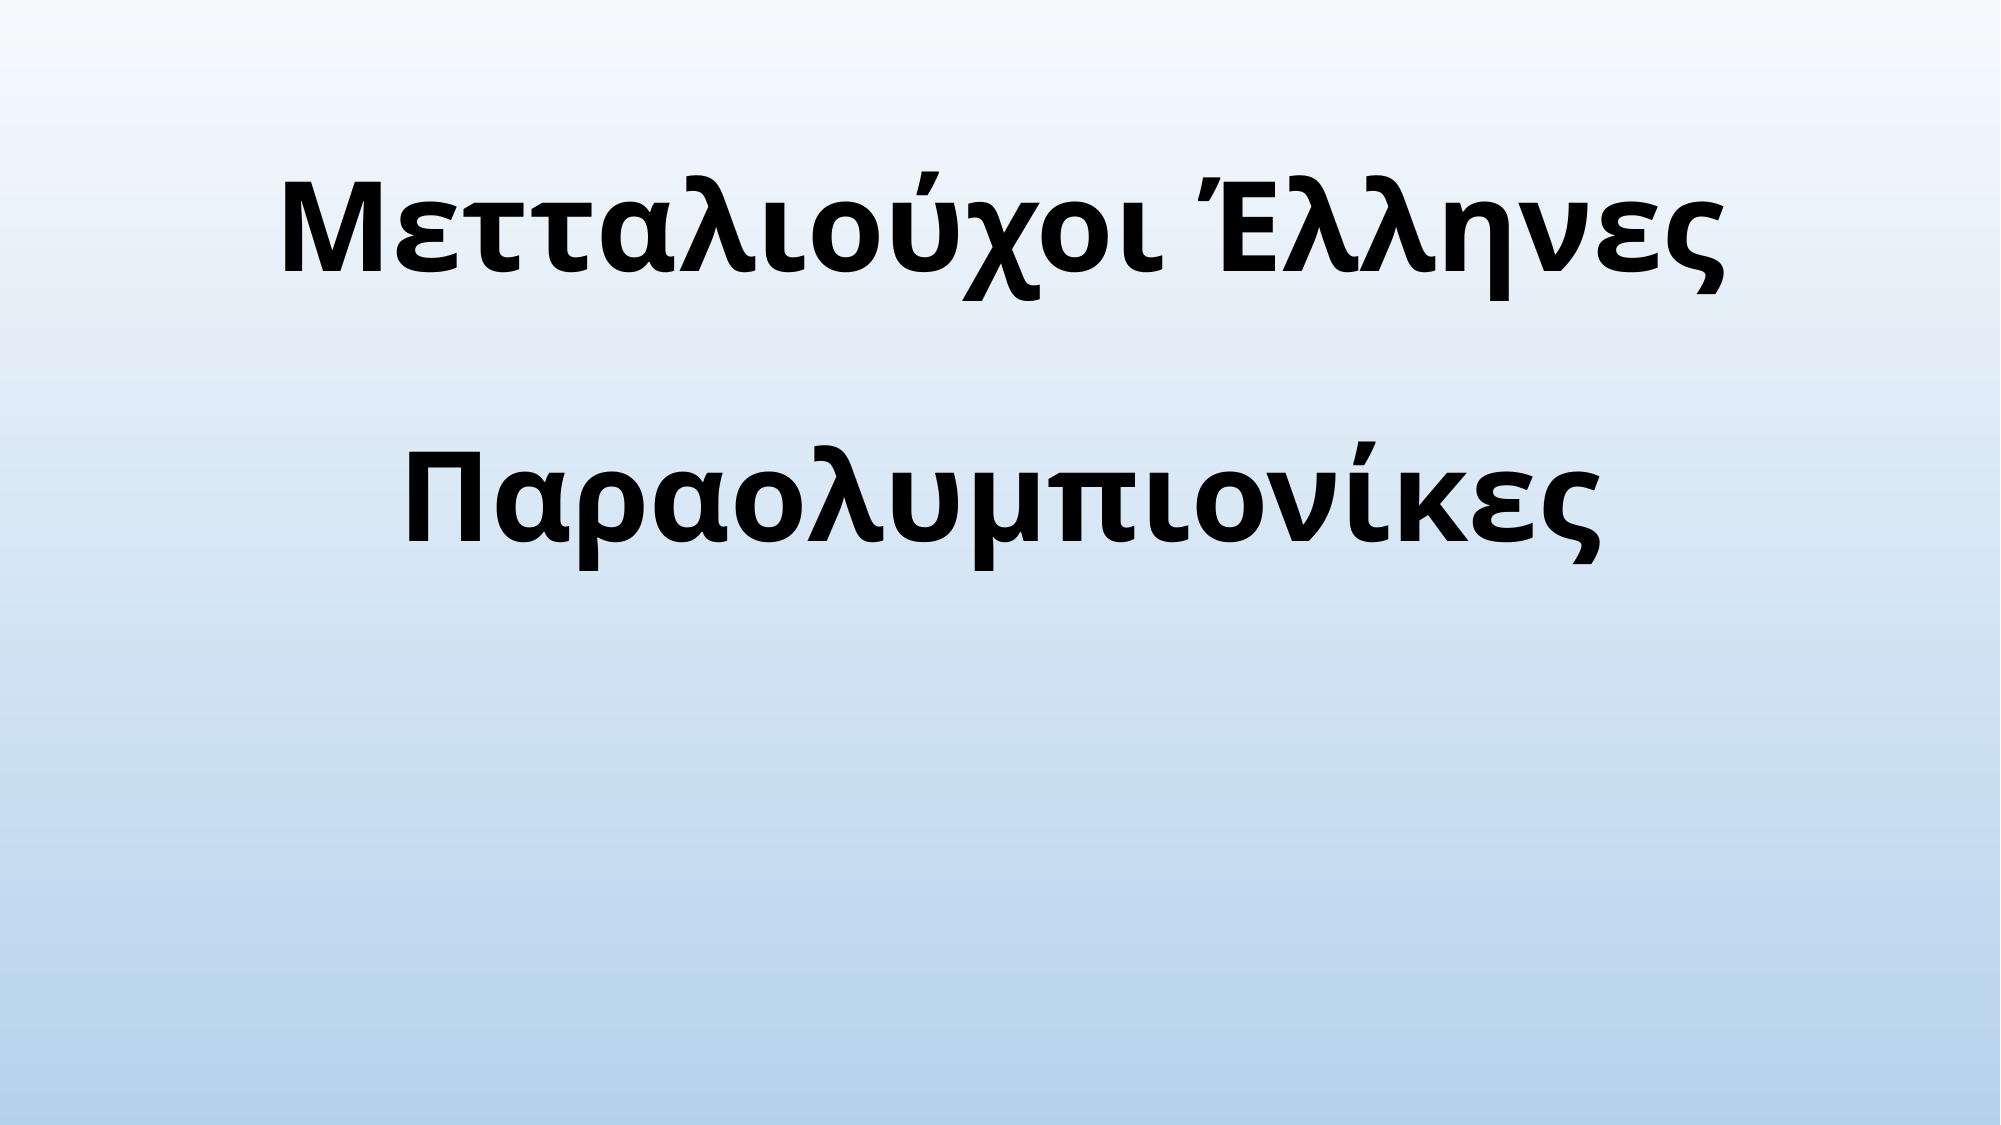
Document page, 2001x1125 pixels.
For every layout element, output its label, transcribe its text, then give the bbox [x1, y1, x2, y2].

title Μετταλιούχοι Έλληνες Παραολυμπιονίκες [249, 184, 1750, 576]
